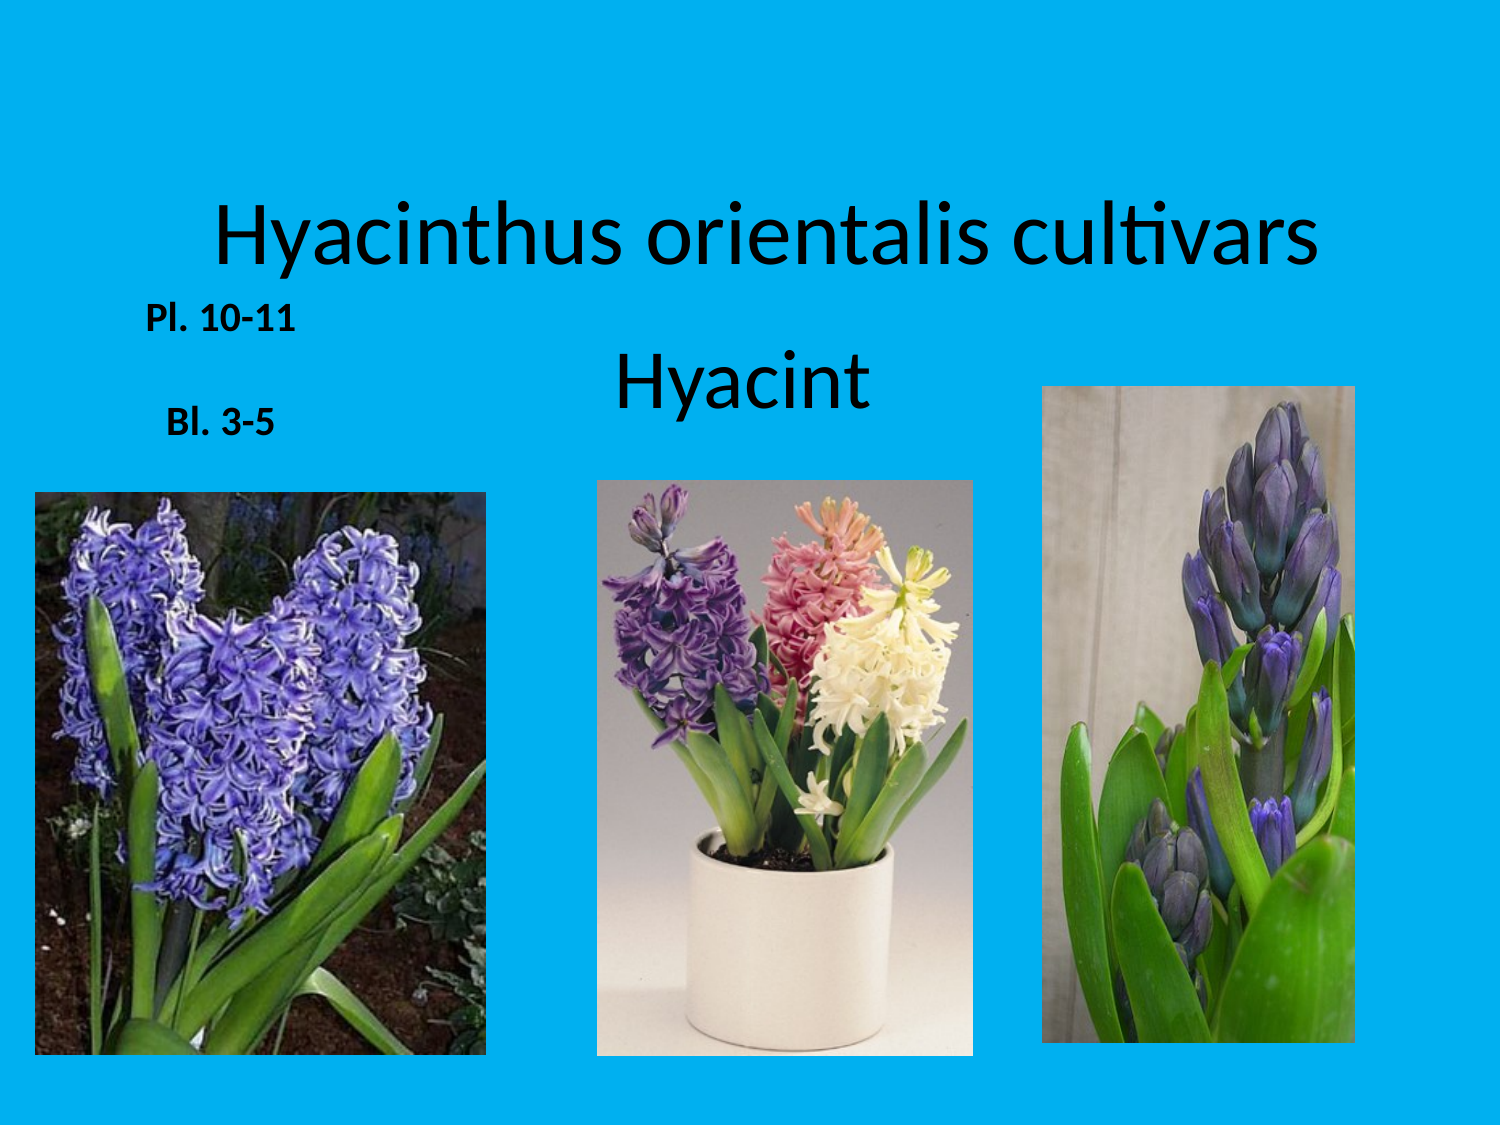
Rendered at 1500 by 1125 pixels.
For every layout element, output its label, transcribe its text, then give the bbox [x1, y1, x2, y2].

text_box Pl. 10-11 [130, 282, 312, 348]
title Hyacint [105, 316, 1381, 434]
picture [1043, 387, 1354, 1042]
picture [36, 493, 485, 1054]
picture [598, 481, 972, 1055]
text_box Bl. 3-5 [151, 386, 291, 452]
text_box Hyacinthus orientalis cultivars [130, 107, 1406, 349]
